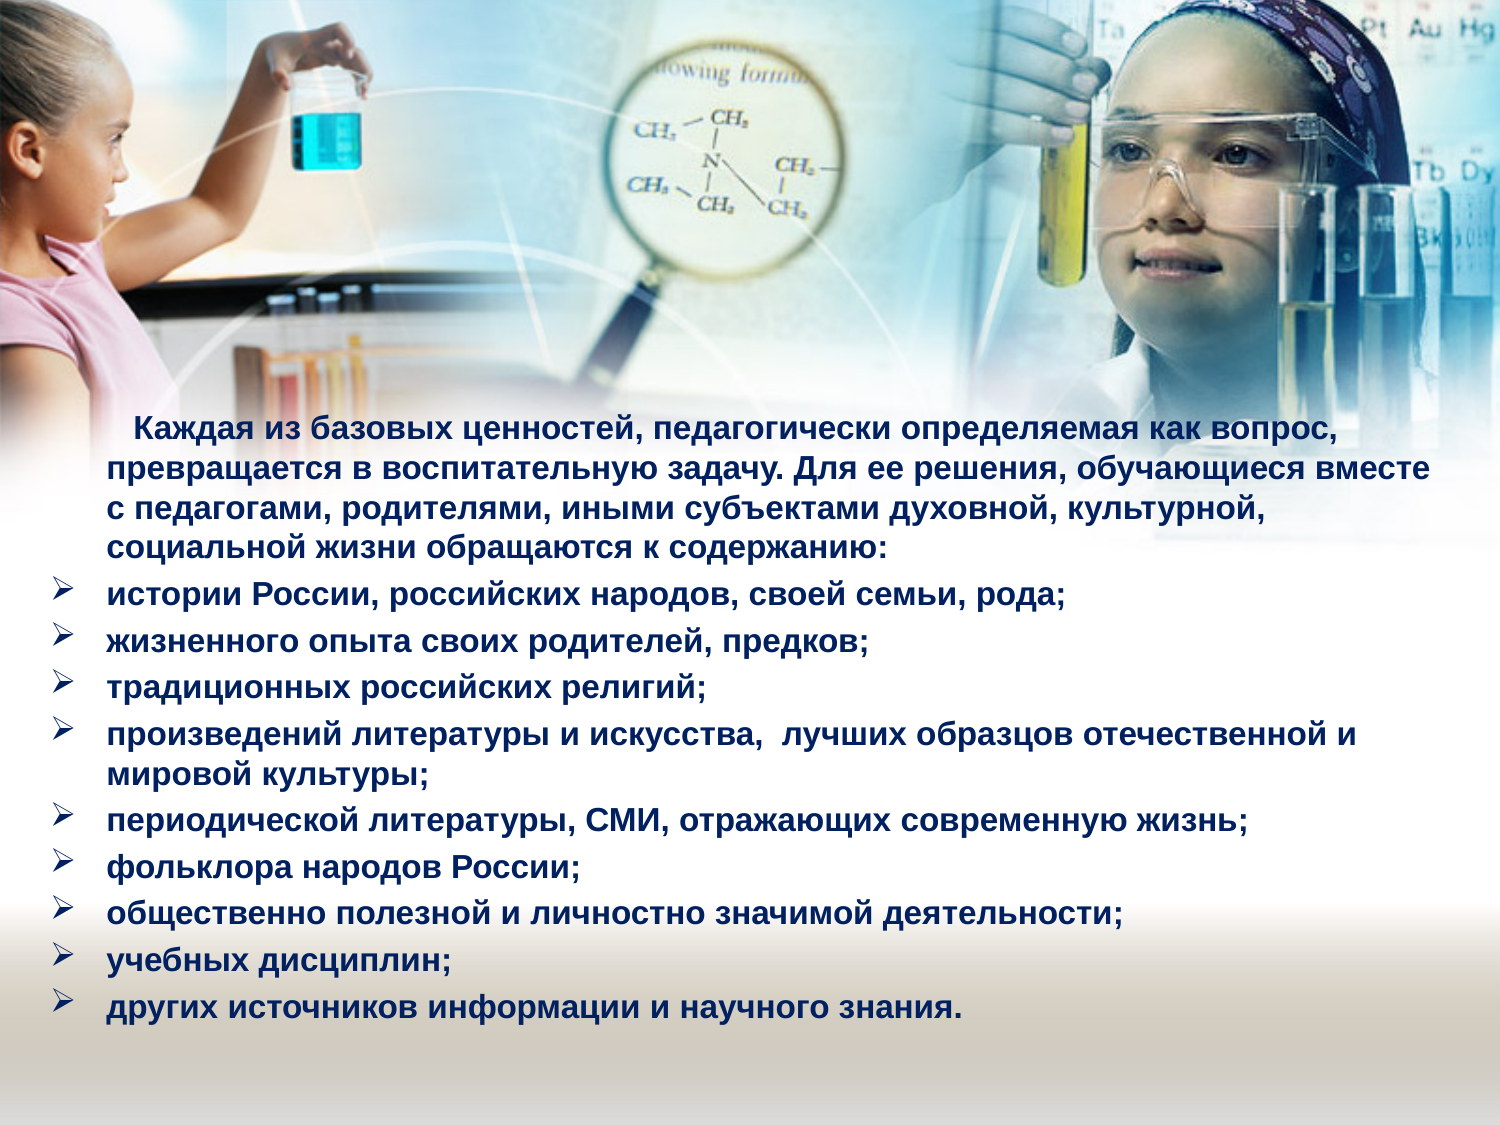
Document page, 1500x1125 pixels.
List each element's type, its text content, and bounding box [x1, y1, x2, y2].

list Каждая из базовых ценностей, педагогически определяемая как вопрос, превращается в воспитательную задачу. Для ее решения, обучающиеся вместе с педагогами, родителями, иными субъектами духовной, культурной, социальной жизни обращаются к содержанию: истории России, российских народов, своей семьи, рода; жизненного опыта своих родителей, предков; традиционных российских религий; произведений литературы и искусства, лучших образцов отечественной и мировой культуры; периодической литературы, СМИ, отражающих современную жизнь; фольклора народов России; общественно полезной и личностно значимой деятельности; учебных дисциплин; других источников информации и научного знания. [34, 398, 1459, 1091]
picture [0, 0, 1500, 936]
